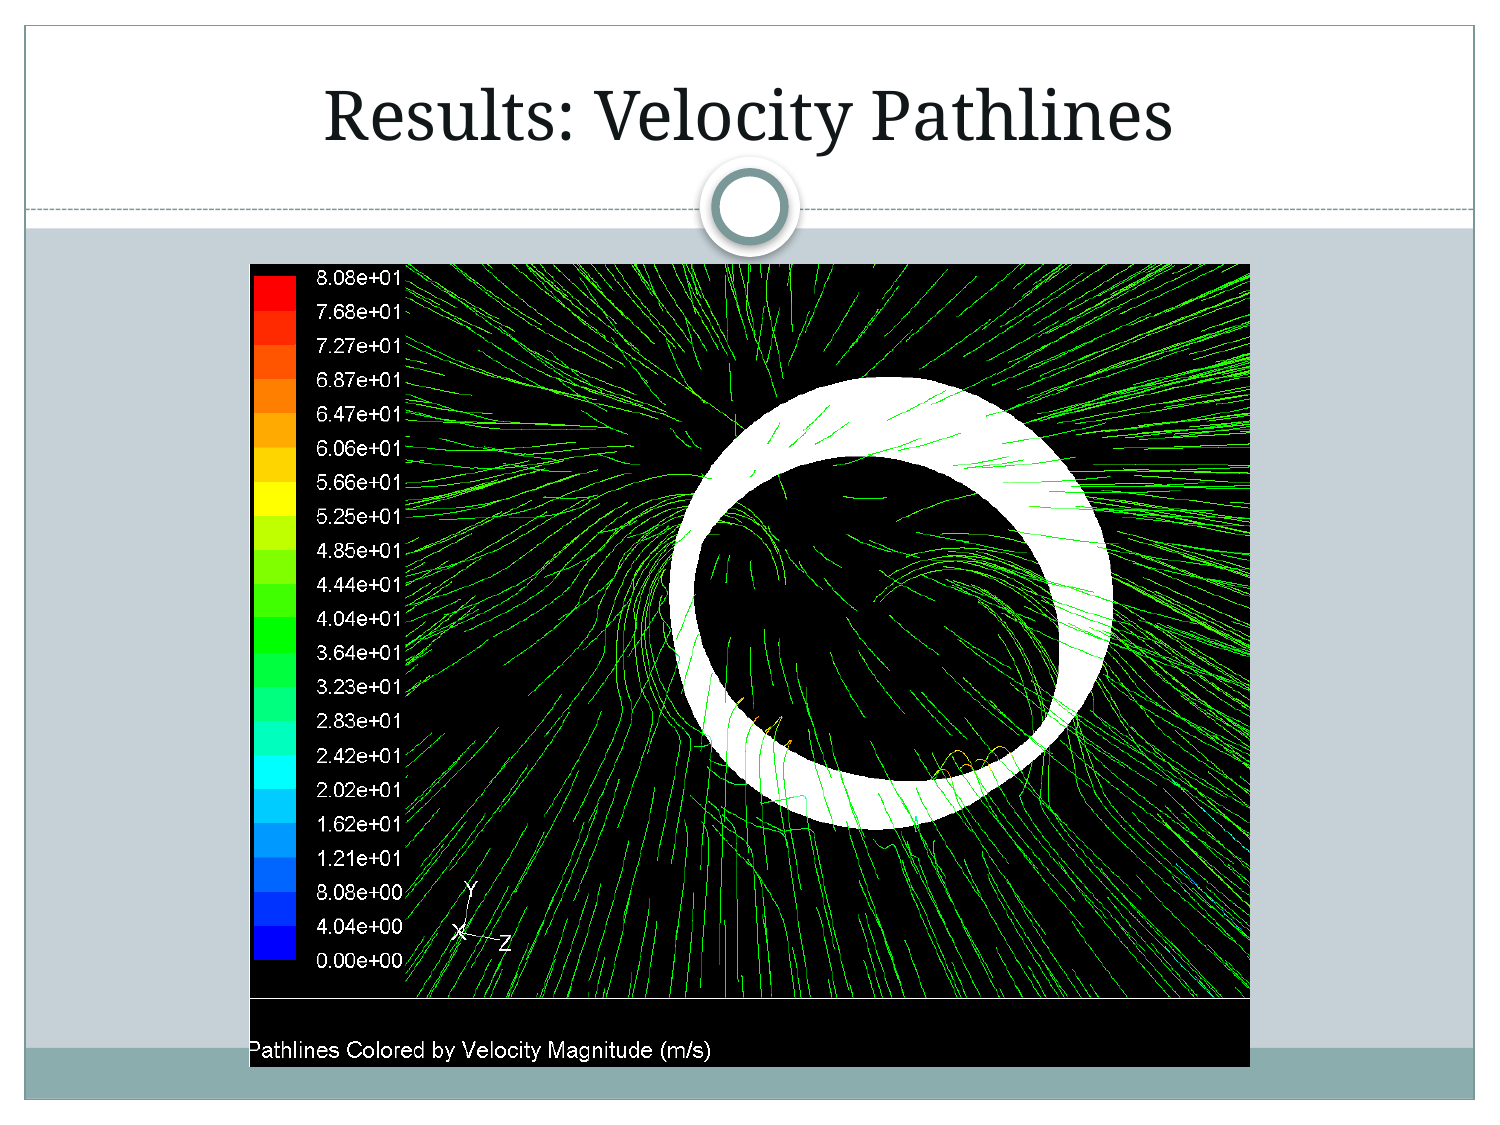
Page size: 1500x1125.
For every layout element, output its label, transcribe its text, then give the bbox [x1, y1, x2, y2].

title Results: Velocity Pathlines [49, 37, 1450, 162]
picture [249, 263, 1251, 1067]
